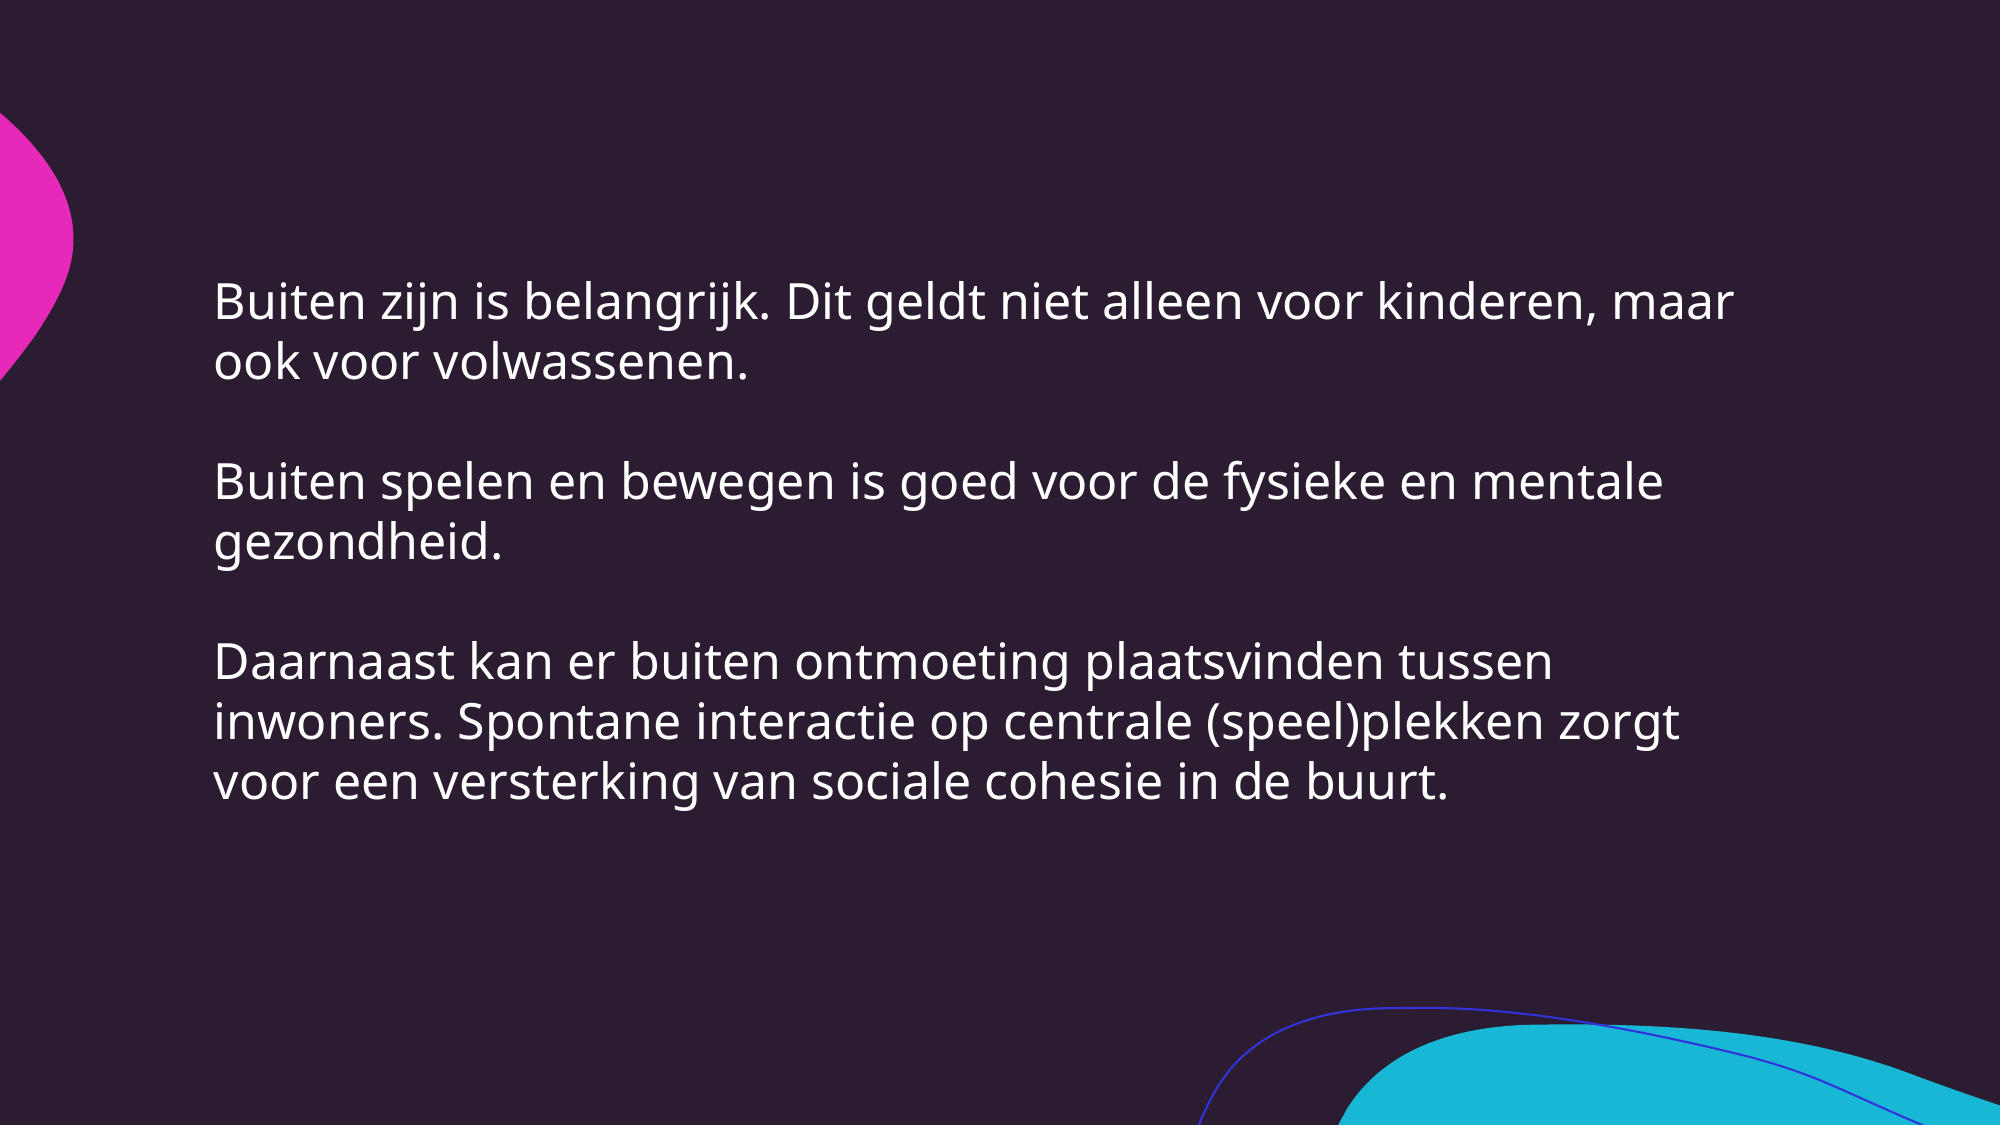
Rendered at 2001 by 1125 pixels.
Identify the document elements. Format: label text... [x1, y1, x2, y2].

text_box Buiten zijn is belangrijk. Dit geldt niet alleen voor kinderen, maar ook voor volwassenen. Buiten spelen en bewegen is goed voor de fysieke en mentale gezondheid. Daarnaast kan er buiten ontmoeting plaatsvinden tussen inwoners. Spontane interactie op centrale (speel)plekken zorgt voor een versterking van sociale cohesie in de buurt. [199, 261, 1801, 877]
